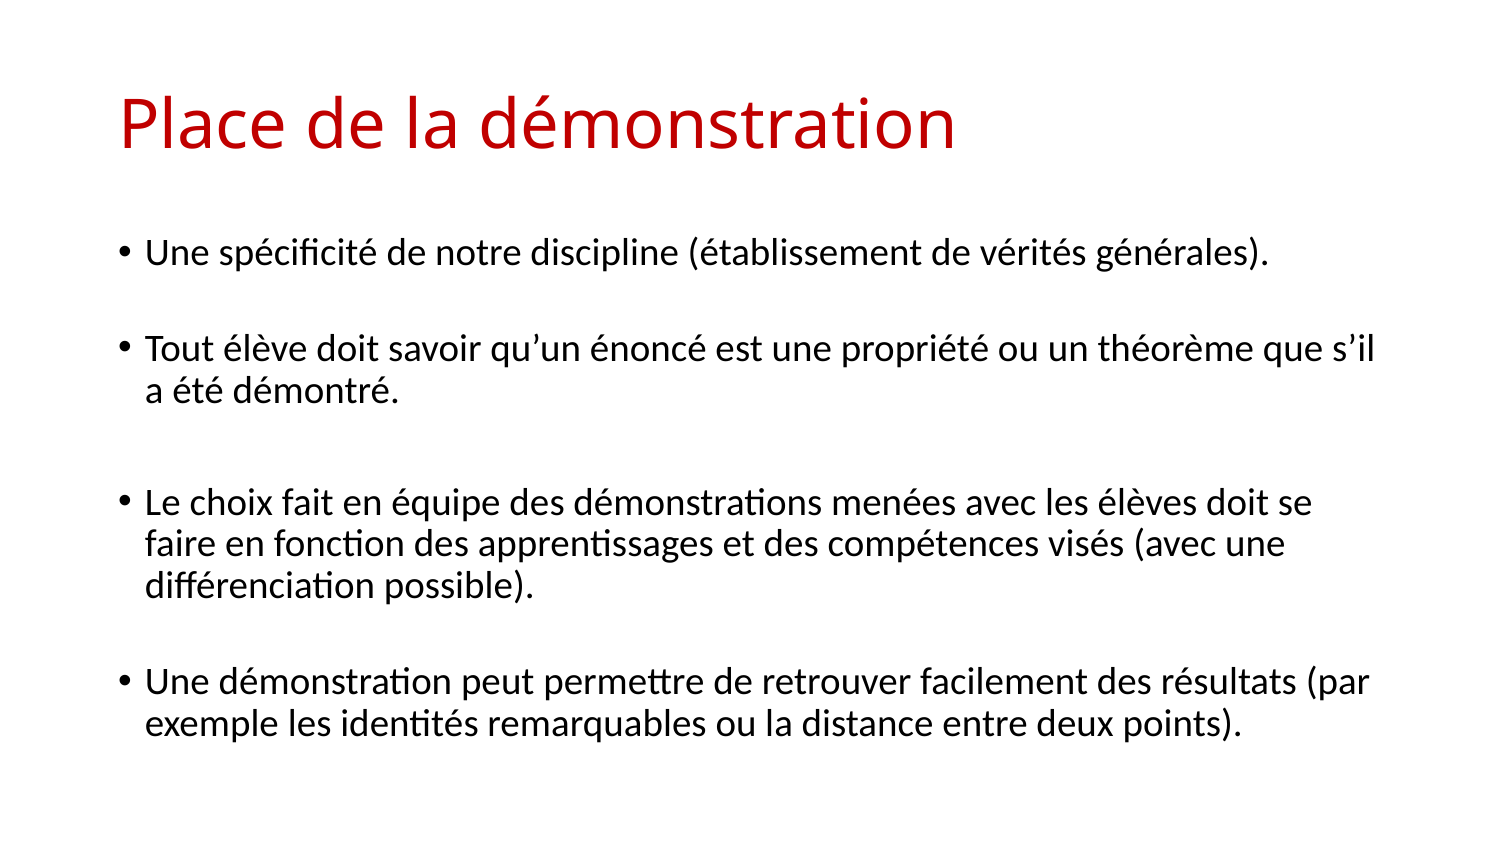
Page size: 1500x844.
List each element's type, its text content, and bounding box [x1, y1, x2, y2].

list Une spécificité de notre discipline (établissement de vérités générales). Tout élève doit savoir qu’un énoncé est une propriété ou un théorème que s’il a été démontré. Le choix fait en équipe des démonstrations menées avec les élèves doit se faire en fonction des apprentissages et des compétences visés (avec une différenciation possible). Une démonstration peut permettre de retrouver facilement des résultats (par exemple les identités remarquables ou la distance entre deux points). [103, 224, 1397, 760]
title Place de la démonstration [103, 44, 1397, 208]
